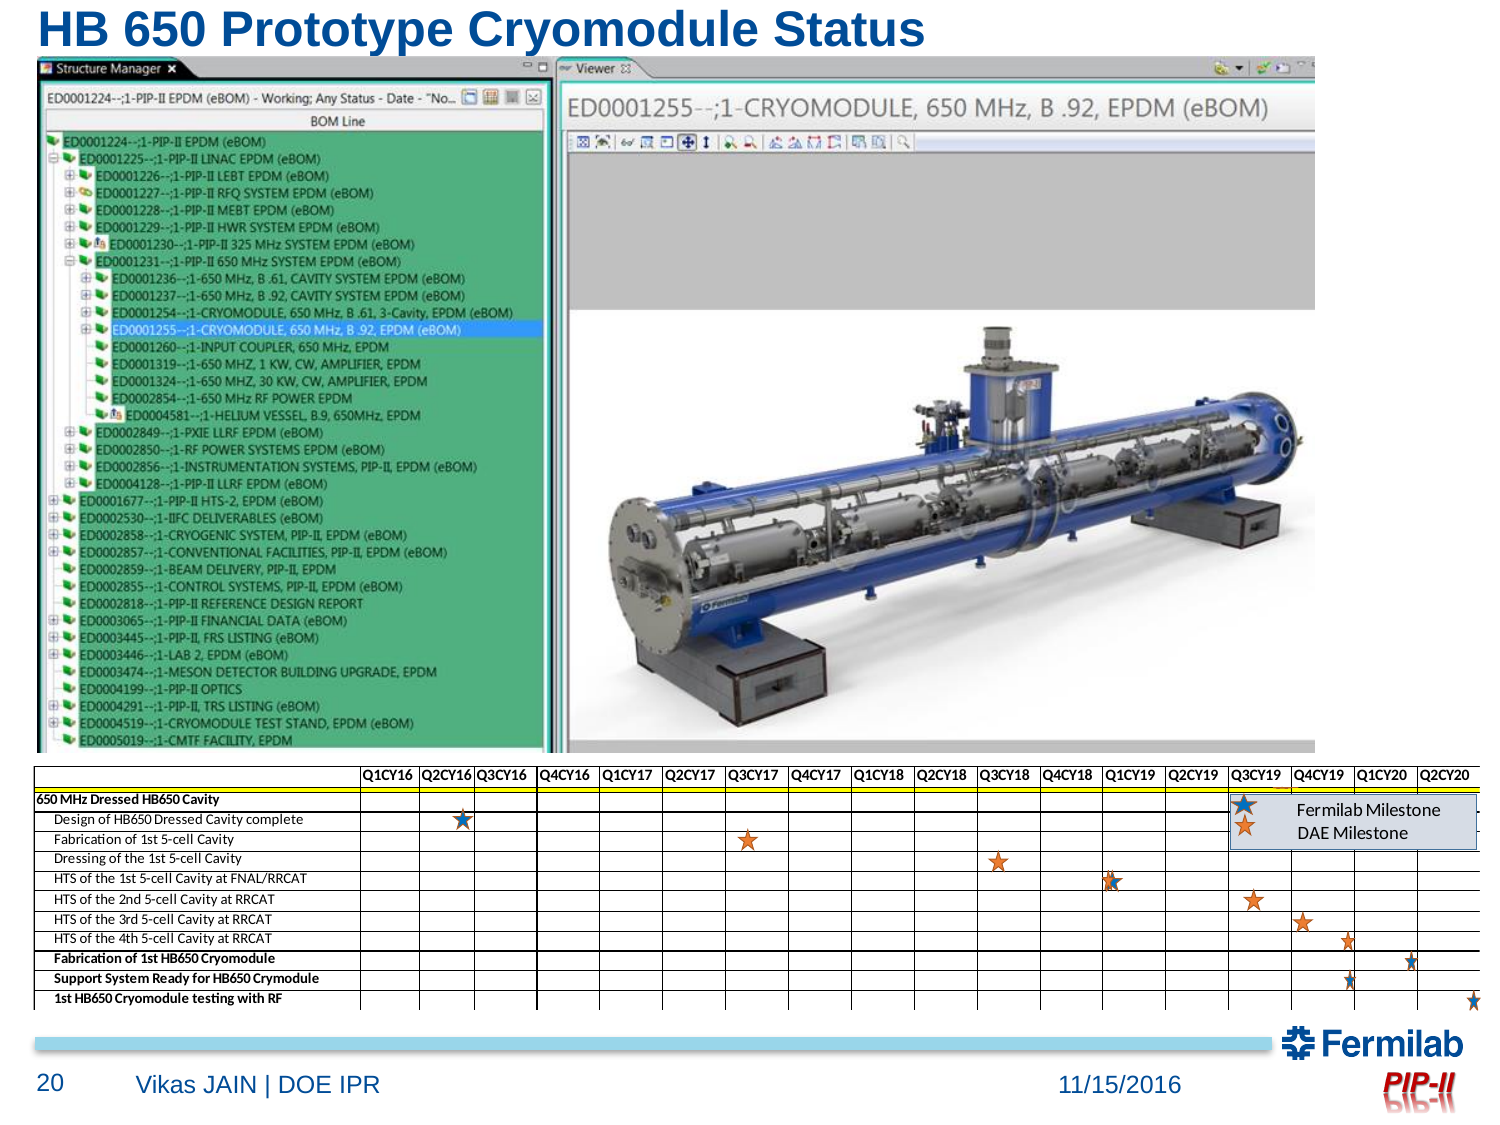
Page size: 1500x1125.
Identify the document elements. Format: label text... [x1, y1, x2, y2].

footer Vikas JAIN | DOE IPR [135, 1068, 863, 1109]
picture [1282, 1026, 1490, 1125]
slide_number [1058, 1068, 1235, 1109]
picture [33, 765, 1481, 1011]
title HB 650 Prototype Cryomodule Status [37, 2, 1463, 57]
slide_number 20 [36, 1066, 105, 1106]
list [37, 55, 1316, 753]
